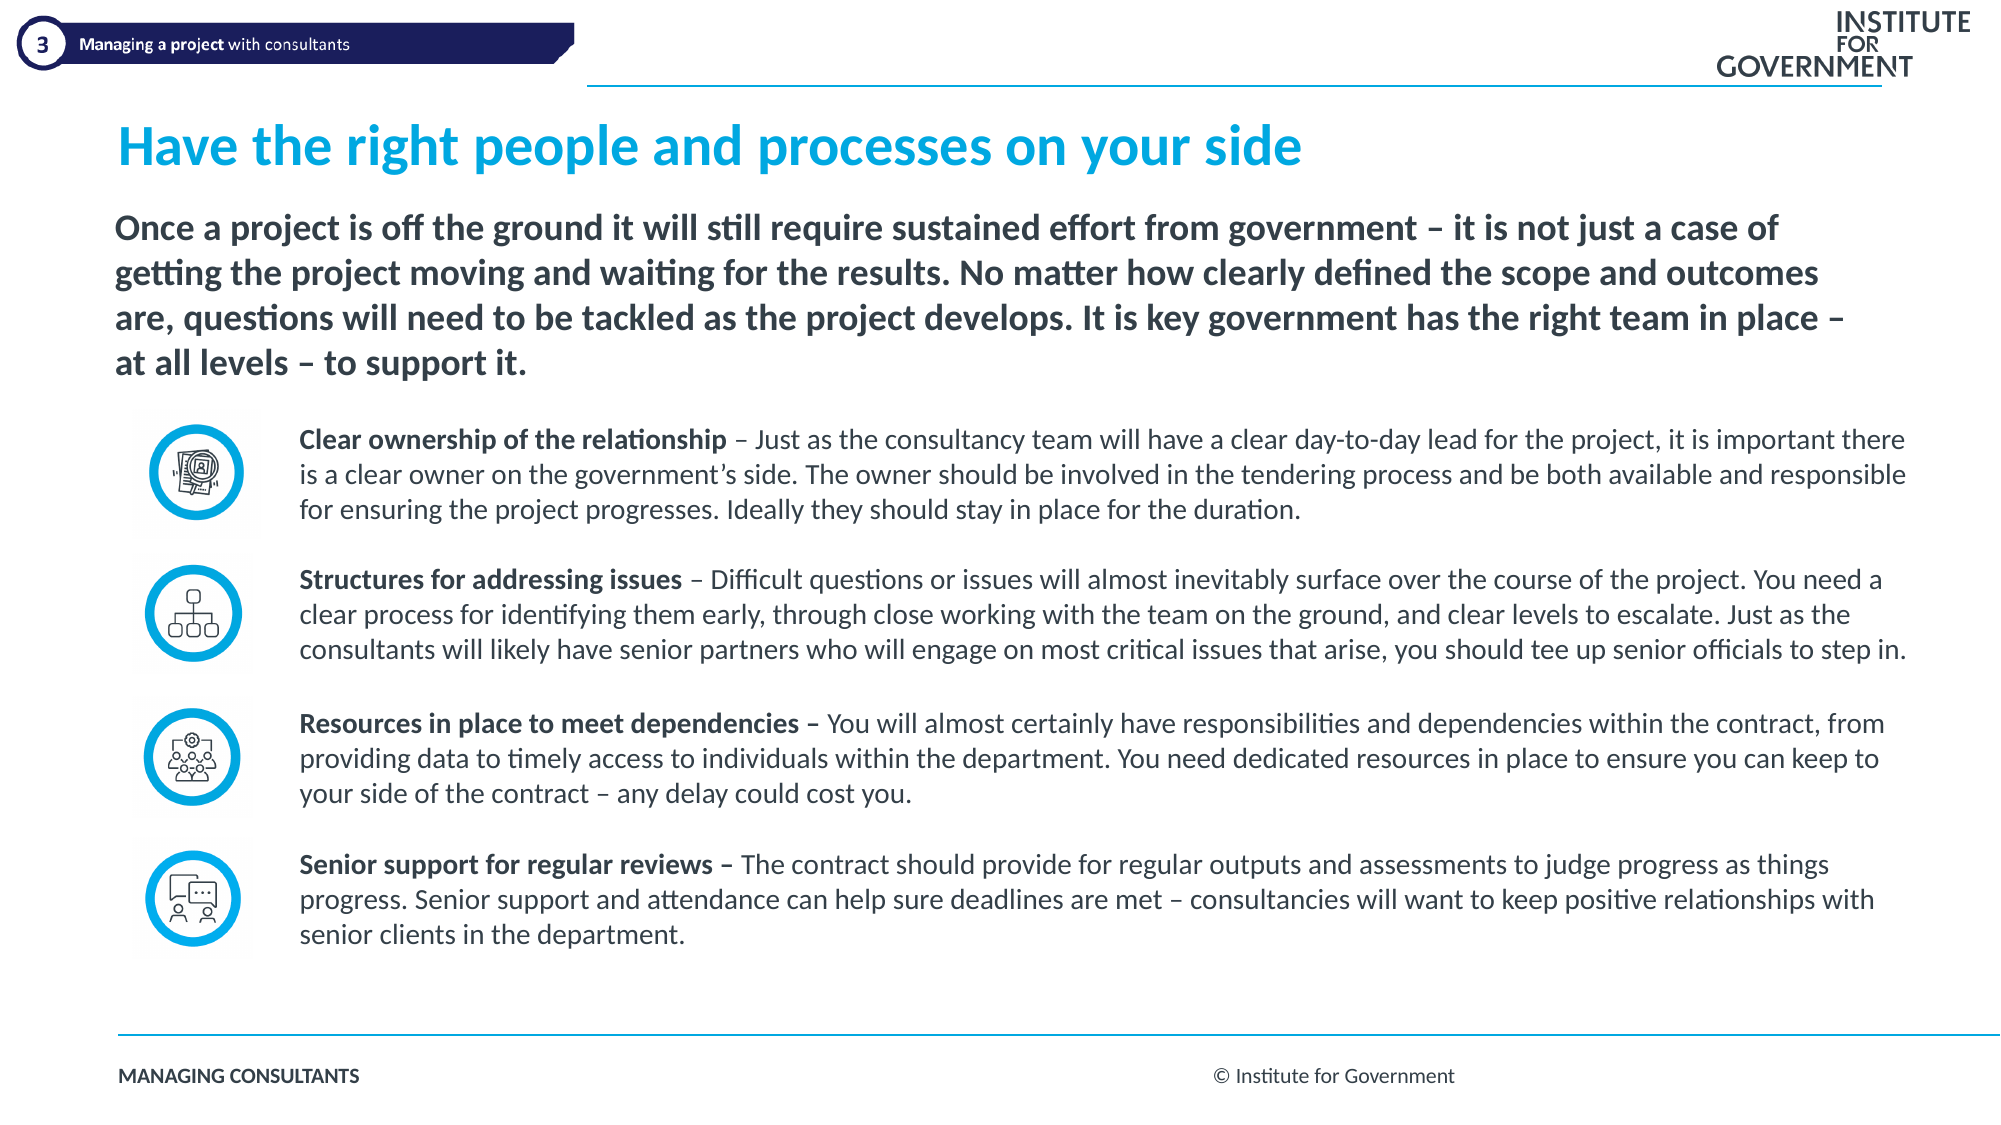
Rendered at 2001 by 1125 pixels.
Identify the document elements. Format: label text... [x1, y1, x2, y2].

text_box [132, 837, 1945, 959]
text_box [848, 896, 2000, 1035]
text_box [132, 552, 1945, 674]
text_box Once a project is off the ground it will still require sustained effort from government – it is not just a case of getting the project moving and waiting for the results. No matter how clearly defined the scope and outcomes are, questions will need to be tackled as the project develops. It is key government has the right team in place – at all levels – to support it. [100, 195, 1889, 390]
picture [1717, 11, 1970, 77]
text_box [132, 696, 1945, 818]
footer Managing consultants [118, 1061, 843, 1103]
title Have the right people and processes on your side [118, 93, 1861, 195]
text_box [132, 409, 1925, 539]
picture [0, 5, 587, 87]
